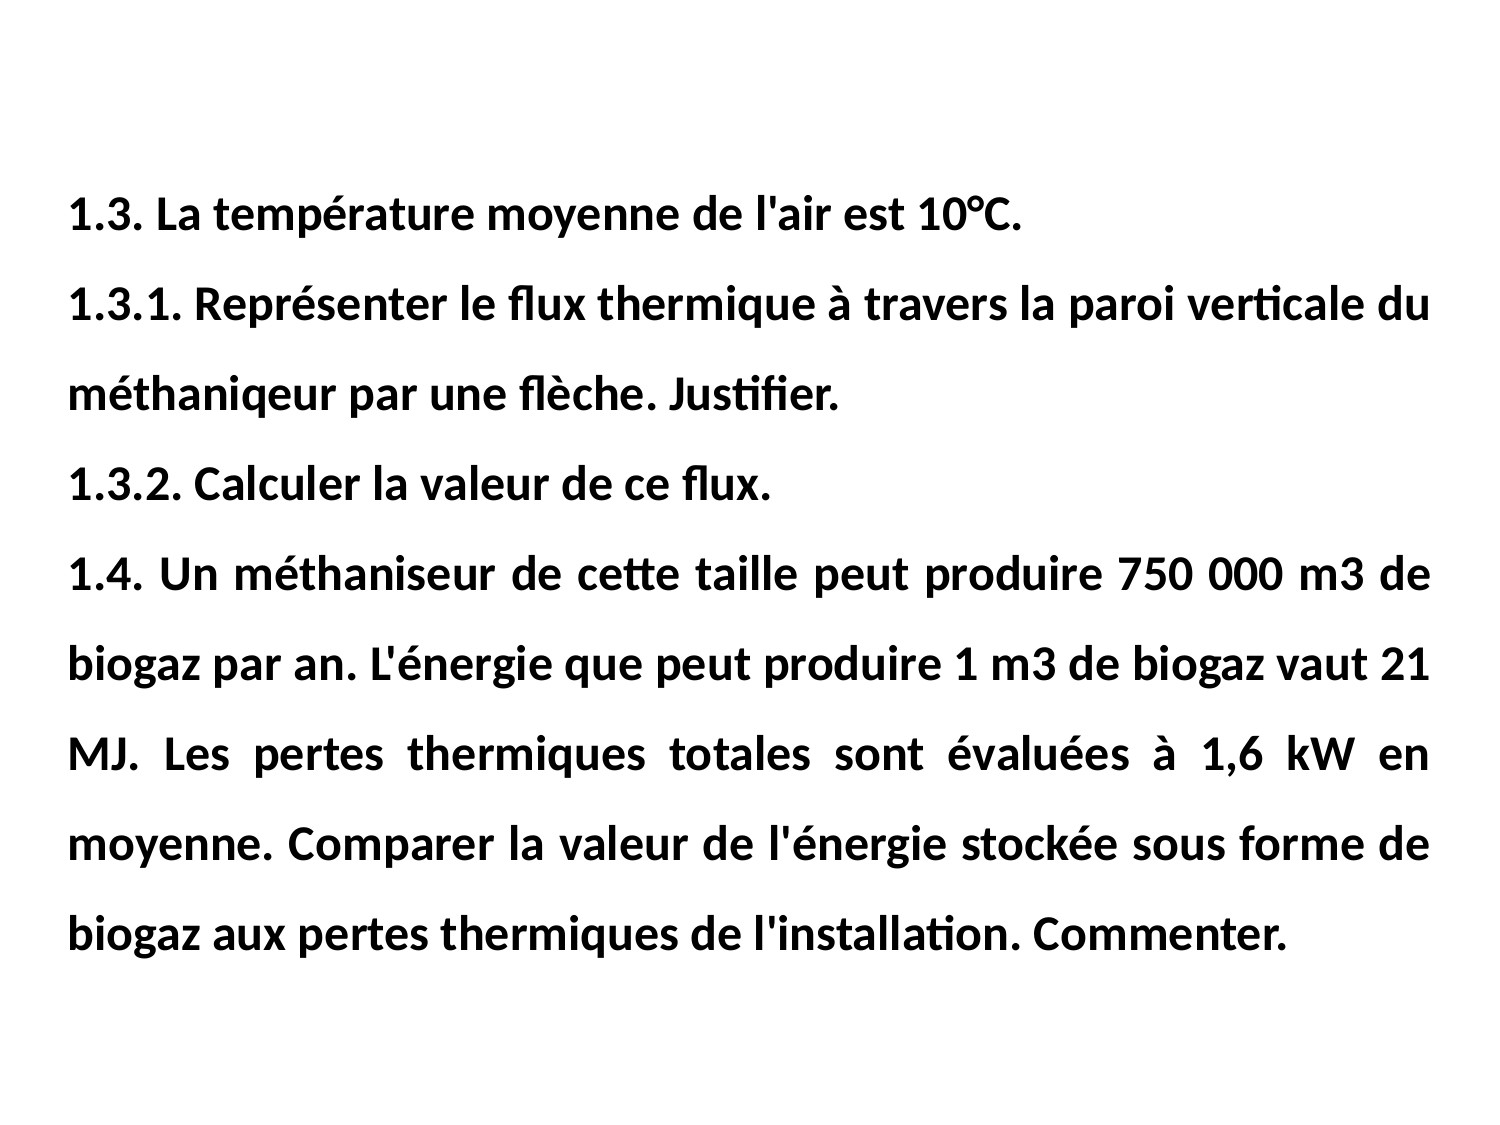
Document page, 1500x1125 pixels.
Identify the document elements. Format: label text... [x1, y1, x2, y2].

text_box 1.3. La température moyenne de l'air est 10°C. 1.3.1. Représenter le flux thermique à travers la paroi verticale du méthaniqeur par une flèche. Justifier. 1.3.2. Calculer la valeur de ce flux. 1.4. Un méthaniseur de cette taille peut produire 750 000 m3 de biogaz par an. L'énergie que peut produire 1 m3 de biogaz vaut 21 MJ. Les pertes thermiques totales sont évaluées à 1,6 kW en moyenne. Comparer la valeur de l'énergie stockée sous forme de biogaz aux pertes thermiques de l'installation. Commenter. [53, 142, 1447, 968]
